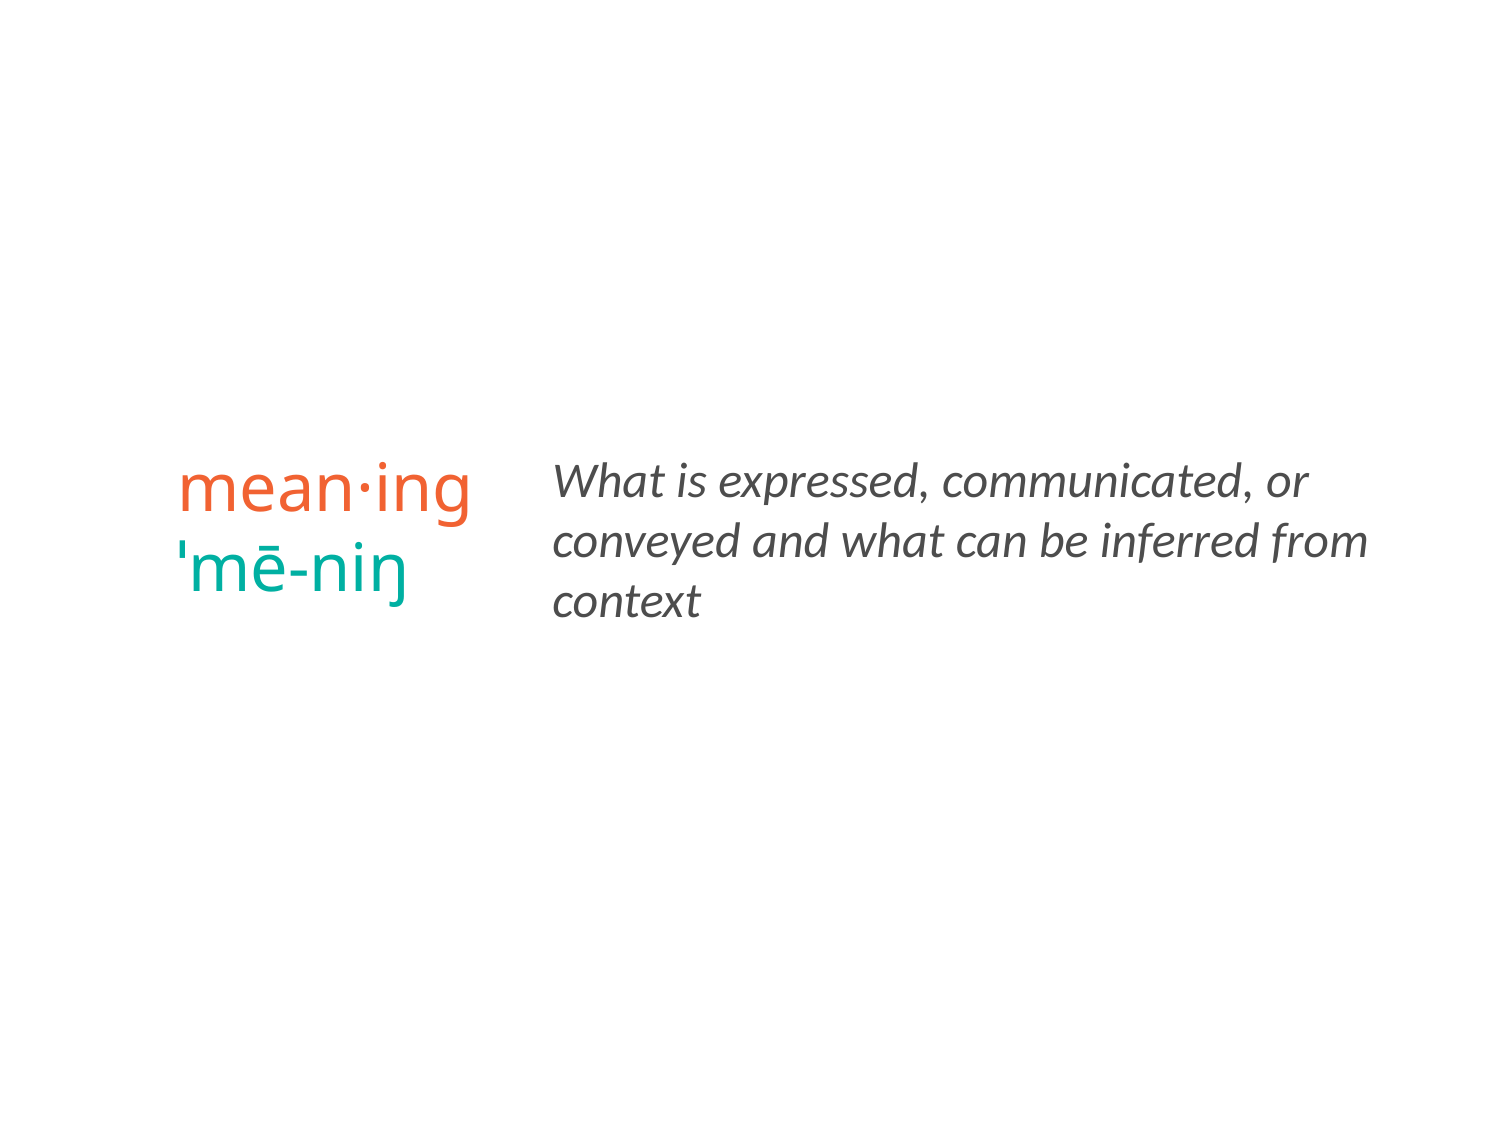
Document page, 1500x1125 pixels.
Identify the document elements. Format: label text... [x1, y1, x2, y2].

text_box mean·ing ˈmē-niŋ [162, 437, 913, 613]
text_box What is expressed, communicated, or conveyed and what can be inferred from context [537, 440, 1450, 636]
